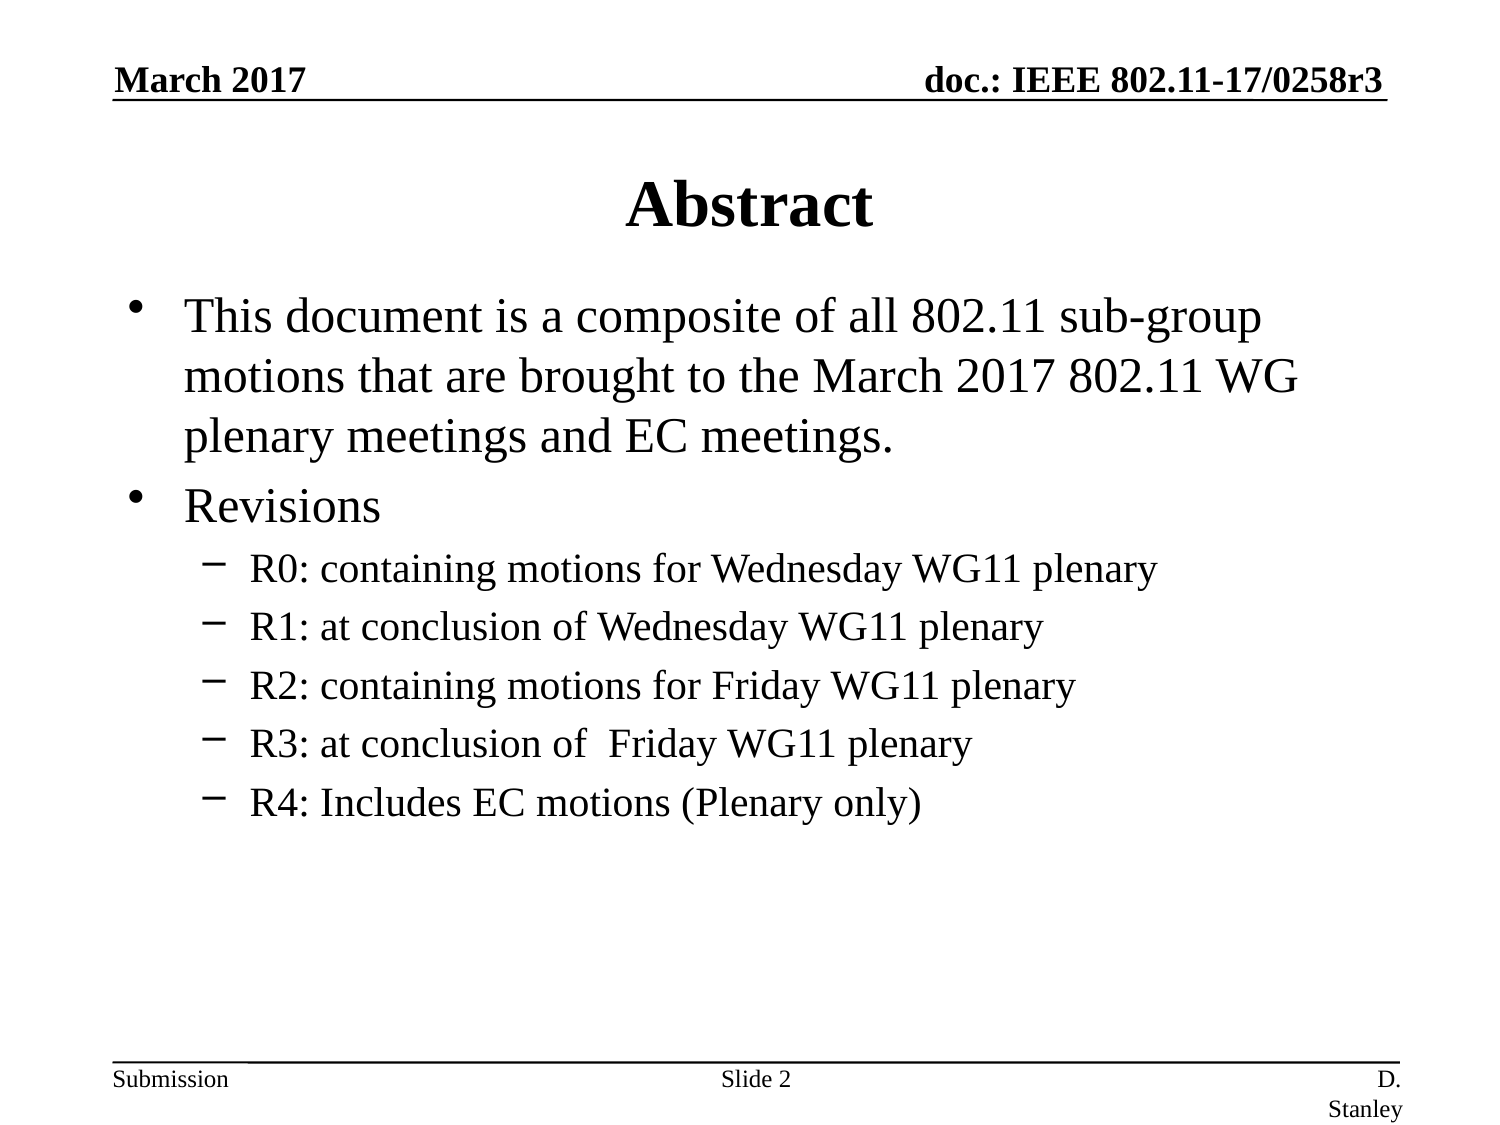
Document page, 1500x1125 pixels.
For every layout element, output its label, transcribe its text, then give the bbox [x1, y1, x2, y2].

footer D. Stanley, HP Enterprise [1324, 1061, 1402, 1093]
list This document is a composite of all 802.11 sub-group motions that are brought to the March 2017 802.11 WG plenary meetings and EC meetings. Revisions R0: containing motions for Wednesday WG11 plenary R1: at conclusion of Wednesday WG11 plenary R2: containing motions for Friday WG11 plenary R3: at conclusion of Friday WG11 plenary R4: Includes EC motions (Plenary only) [112, 275, 1450, 1025]
slide_number Slide 2 [712, 1061, 800, 1093]
title Abstract [112, 112, 1388, 275]
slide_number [114, 54, 374, 101]
